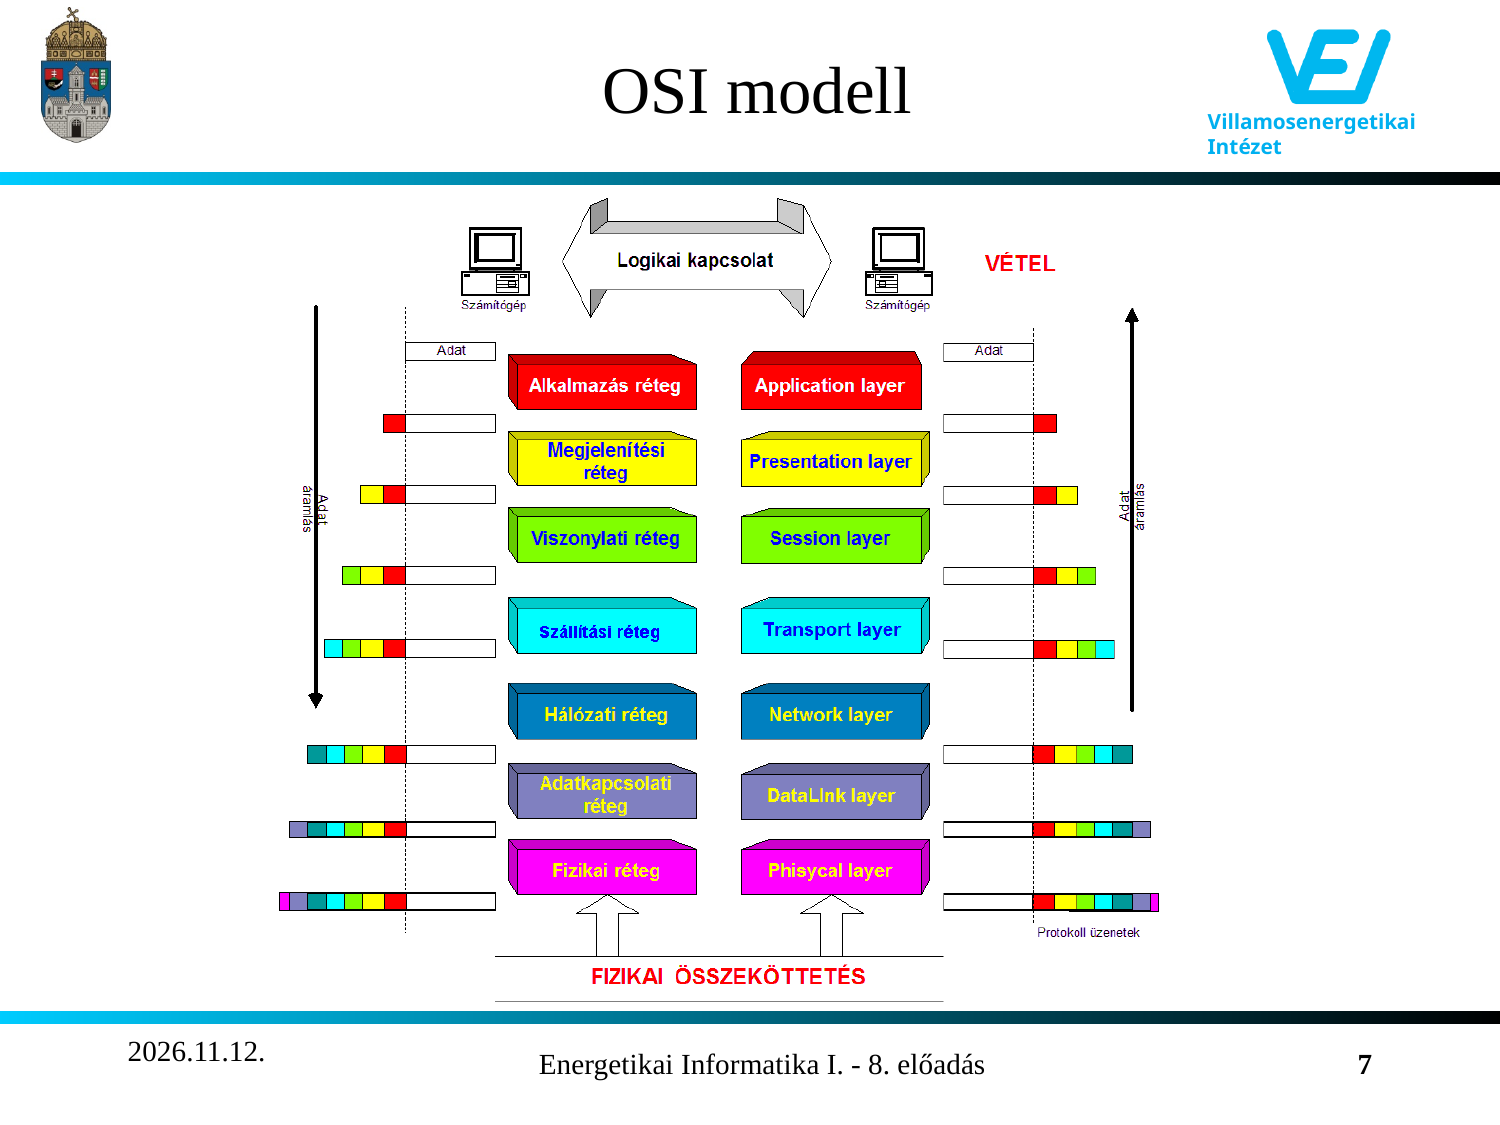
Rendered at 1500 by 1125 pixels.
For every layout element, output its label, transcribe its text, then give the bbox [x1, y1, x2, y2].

slide_number 7 [1074, 1037, 1388, 1101]
title OSI modell [194, 42, 1320, 131]
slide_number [112, 1024, 426, 1101]
footer Energetikai Informatika I. - 8. előadás [312, 1037, 1074, 1101]
picture [1257, 18, 1410, 115]
picture [41, 7, 111, 143]
picture [277, 195, 1172, 1002]
